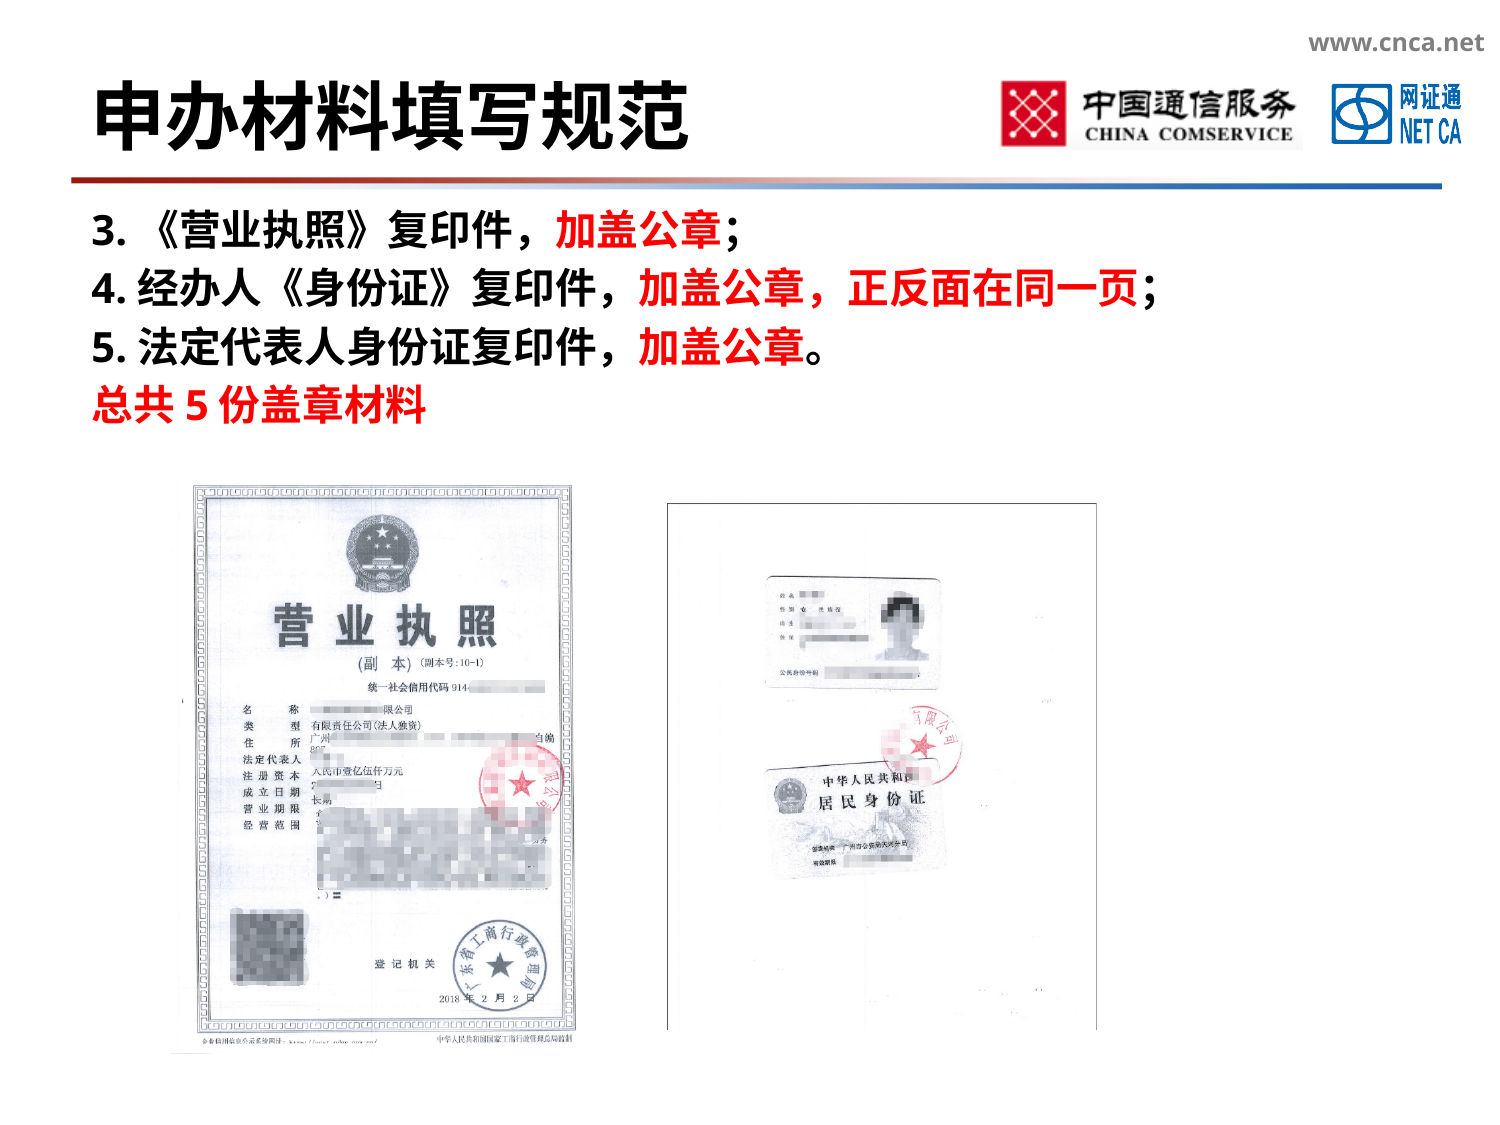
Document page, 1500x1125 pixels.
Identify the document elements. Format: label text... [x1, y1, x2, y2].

text_box 3.《营业执照》复印件，加盖公章； 4.经办人《身份证》复印件，加盖公章，正反面在同一页； 5.法定代表人身份证复印件，加盖公章。 总共5份盖章材料 [76, 196, 1354, 471]
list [170, 479, 607, 1055]
picture [1328, 78, 1465, 149]
picture [70, 176, 1442, 191]
picture [666, 503, 1097, 1030]
title 申办材料填写规范 [75, 45, 1022, 185]
picture [1022, 78, 1303, 150]
